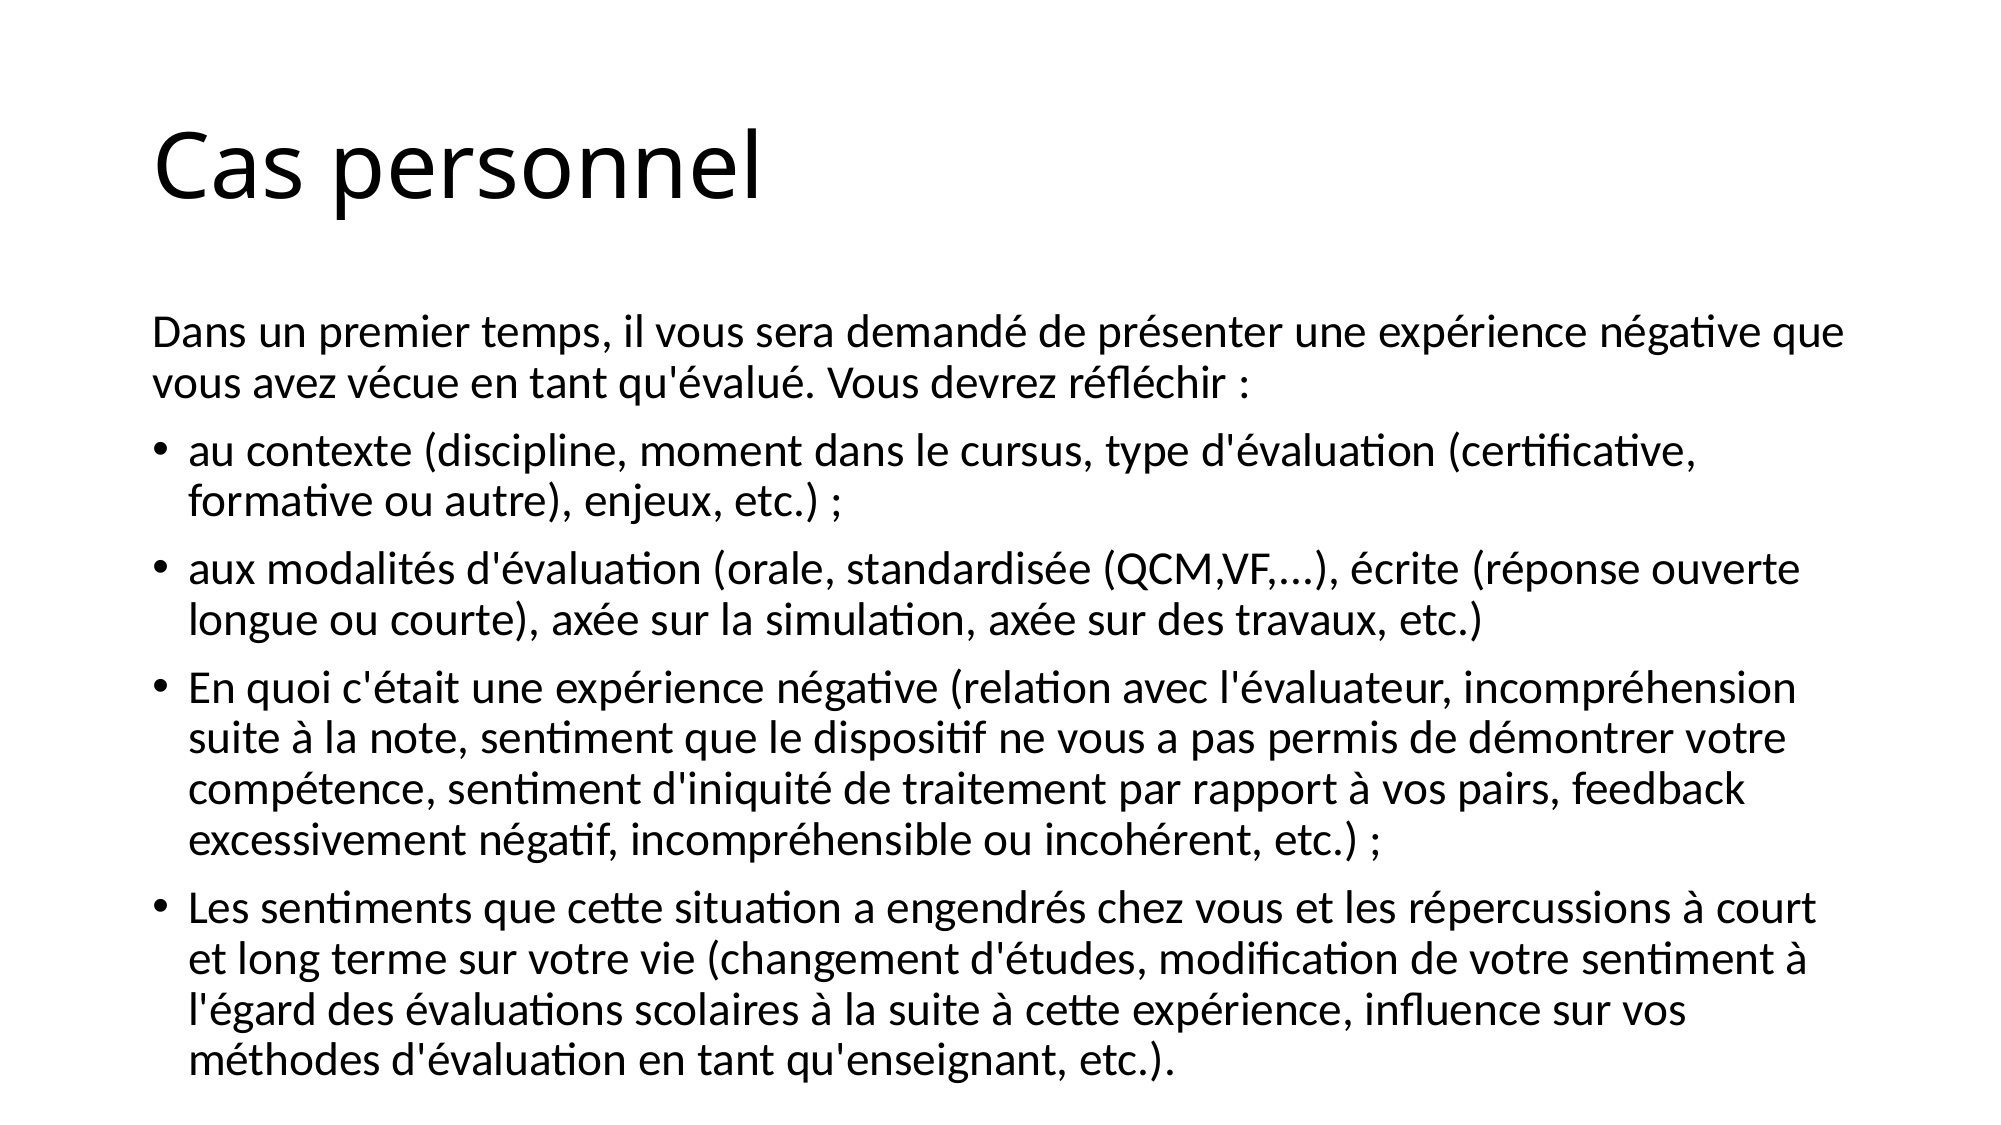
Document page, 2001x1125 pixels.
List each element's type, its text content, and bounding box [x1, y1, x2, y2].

title Cas personnel [137, 59, 1863, 278]
list Dans un premier temps, il vous sera demandé de présenter une expérience négative que vous avez vécue en tant qu'évalué. Vous devrez réfléchir : au contexte (discipline, moment dans le cursus, type d'évaluation (certificative, formative ou autre), enjeux, etc.) ; aux modalités d'évaluation (orale, standardisée (QCM,VF,...), écrite (réponse ouverte longue ou courte), axée sur la simulation, axée sur des travaux, etc.) En quoi c'était une expérience négative (relation avec l'évaluateur, incompréhension suite à la note, sentiment que le dispositif ne vous a pas permis de démontrer votre compétence, sentiment d'iniquité de traitement par rapport à vos pairs, feedback excessivement négatif, incompréhensible ou incohérent, etc.) ; Les sentiments que cette situation a engendrés chez vous et les répercussions à court et long terme sur votre vie (changement d'études, modification de votre sentiment à l'égard des évaluations scolaires à la suite à cette expérience, influence sur vos méthodes d'évaluation en tant qu'enseignant, etc.). [137, 299, 1863, 1108]
